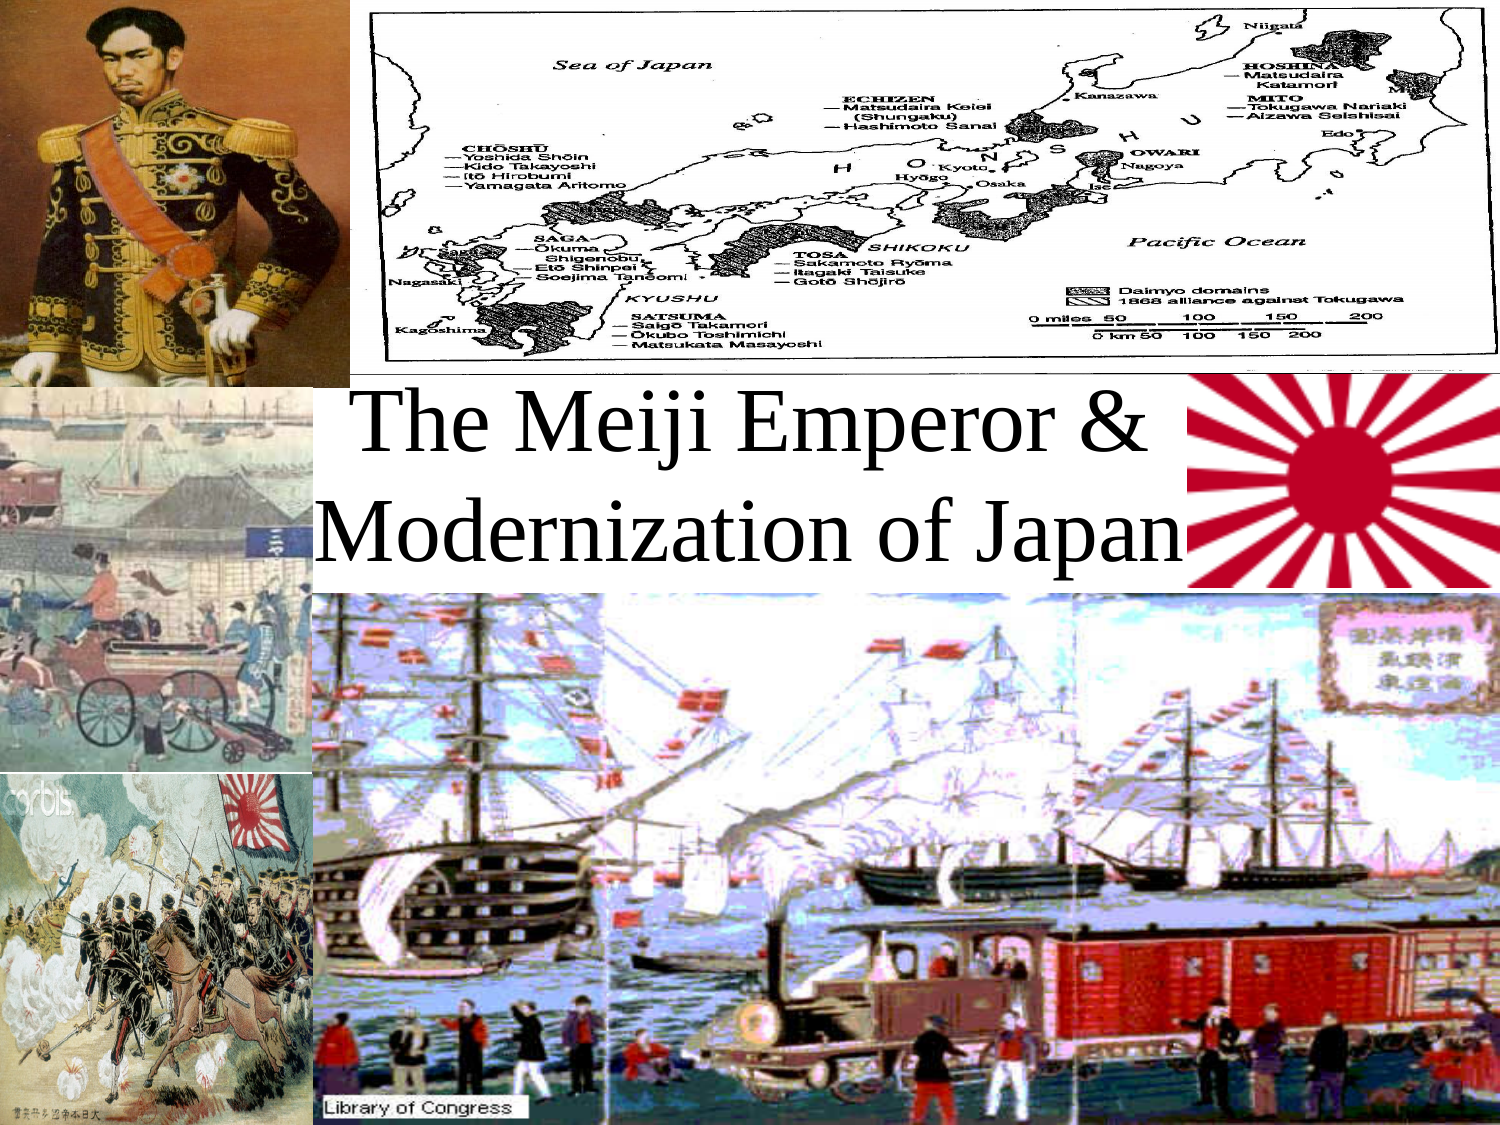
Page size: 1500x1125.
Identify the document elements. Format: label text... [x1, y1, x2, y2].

picture [0, 0, 1500, 1125]
title The Meiji Emperor & Modernization of Japan [316, 384, 1182, 591]
